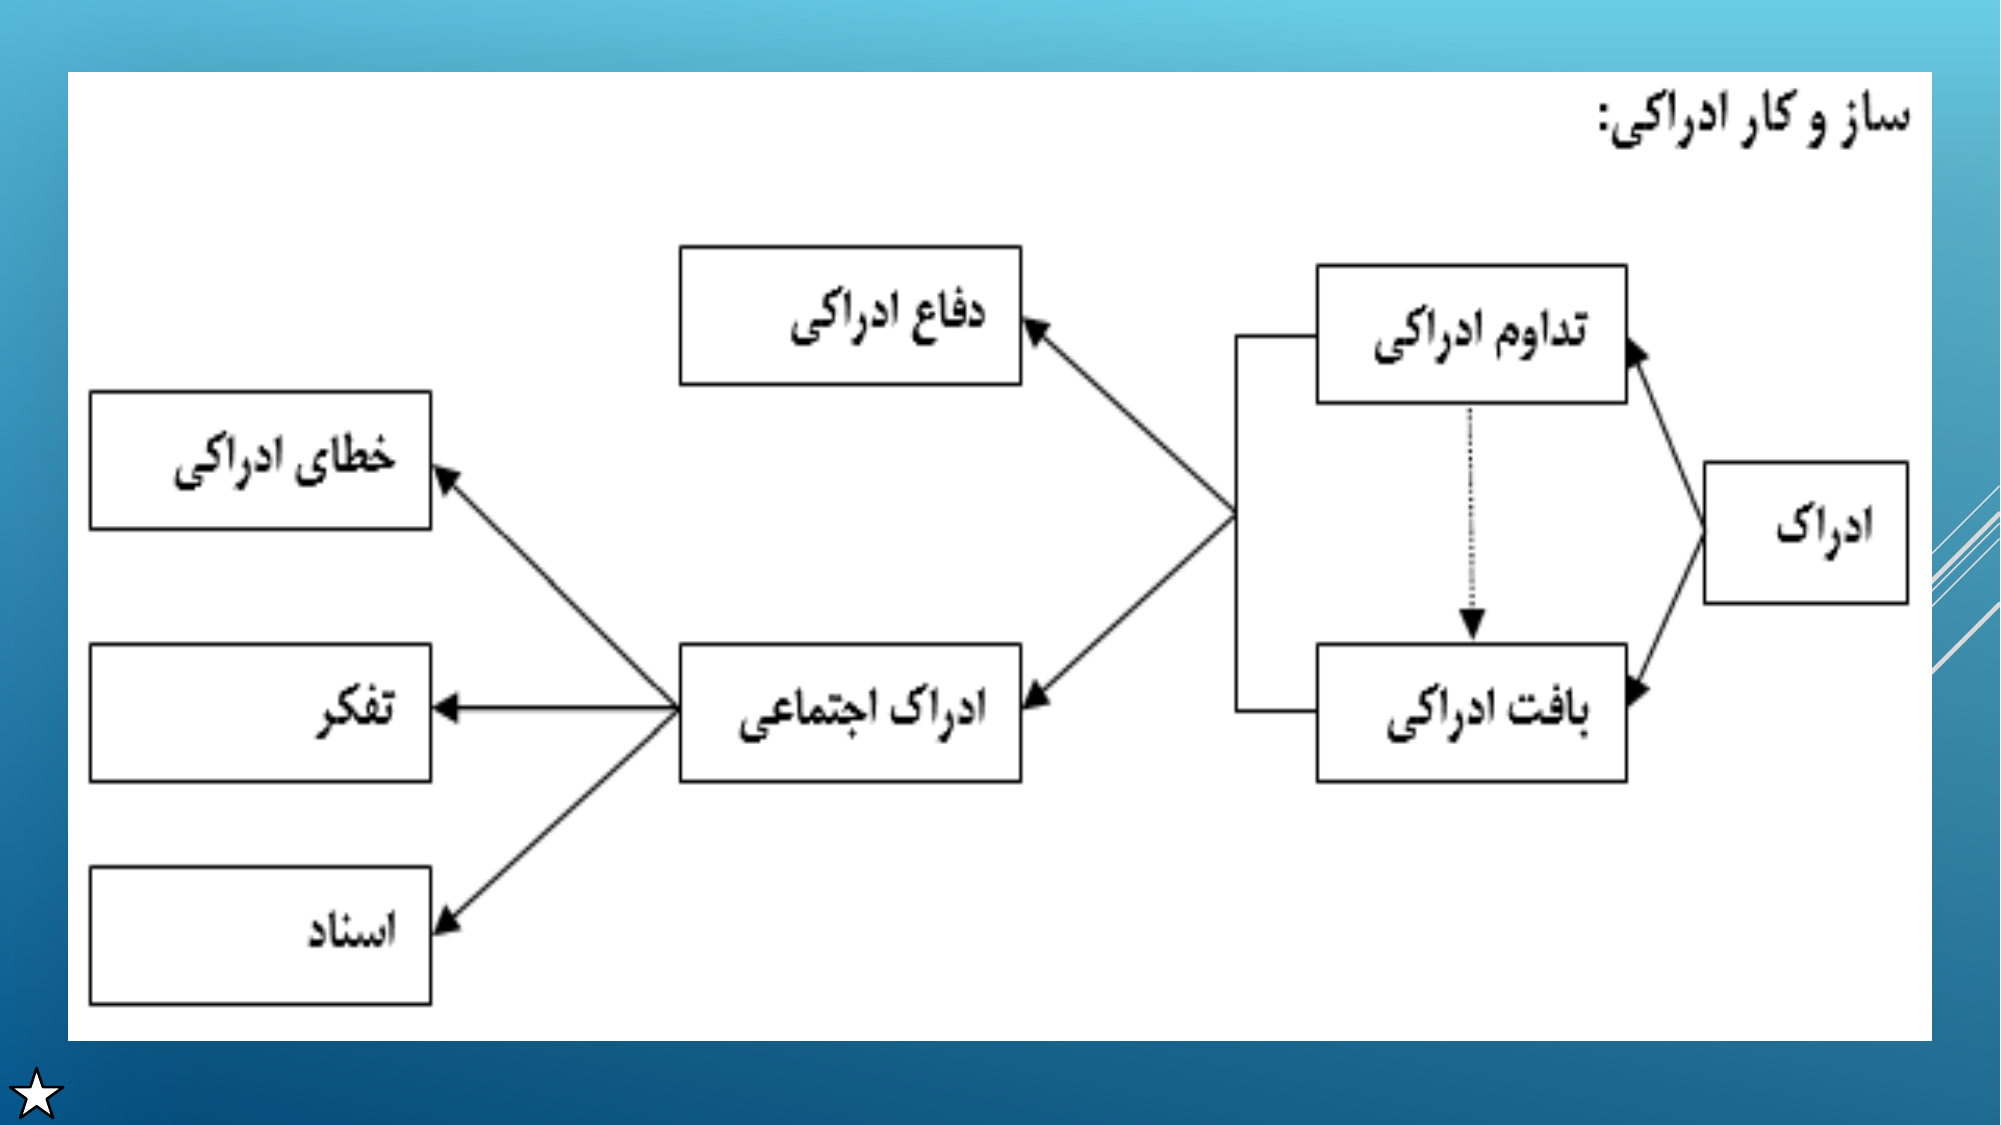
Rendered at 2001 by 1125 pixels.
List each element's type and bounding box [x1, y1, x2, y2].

list [67, 72, 1932, 1042]
text_box [8, 1066, 65, 1120]
